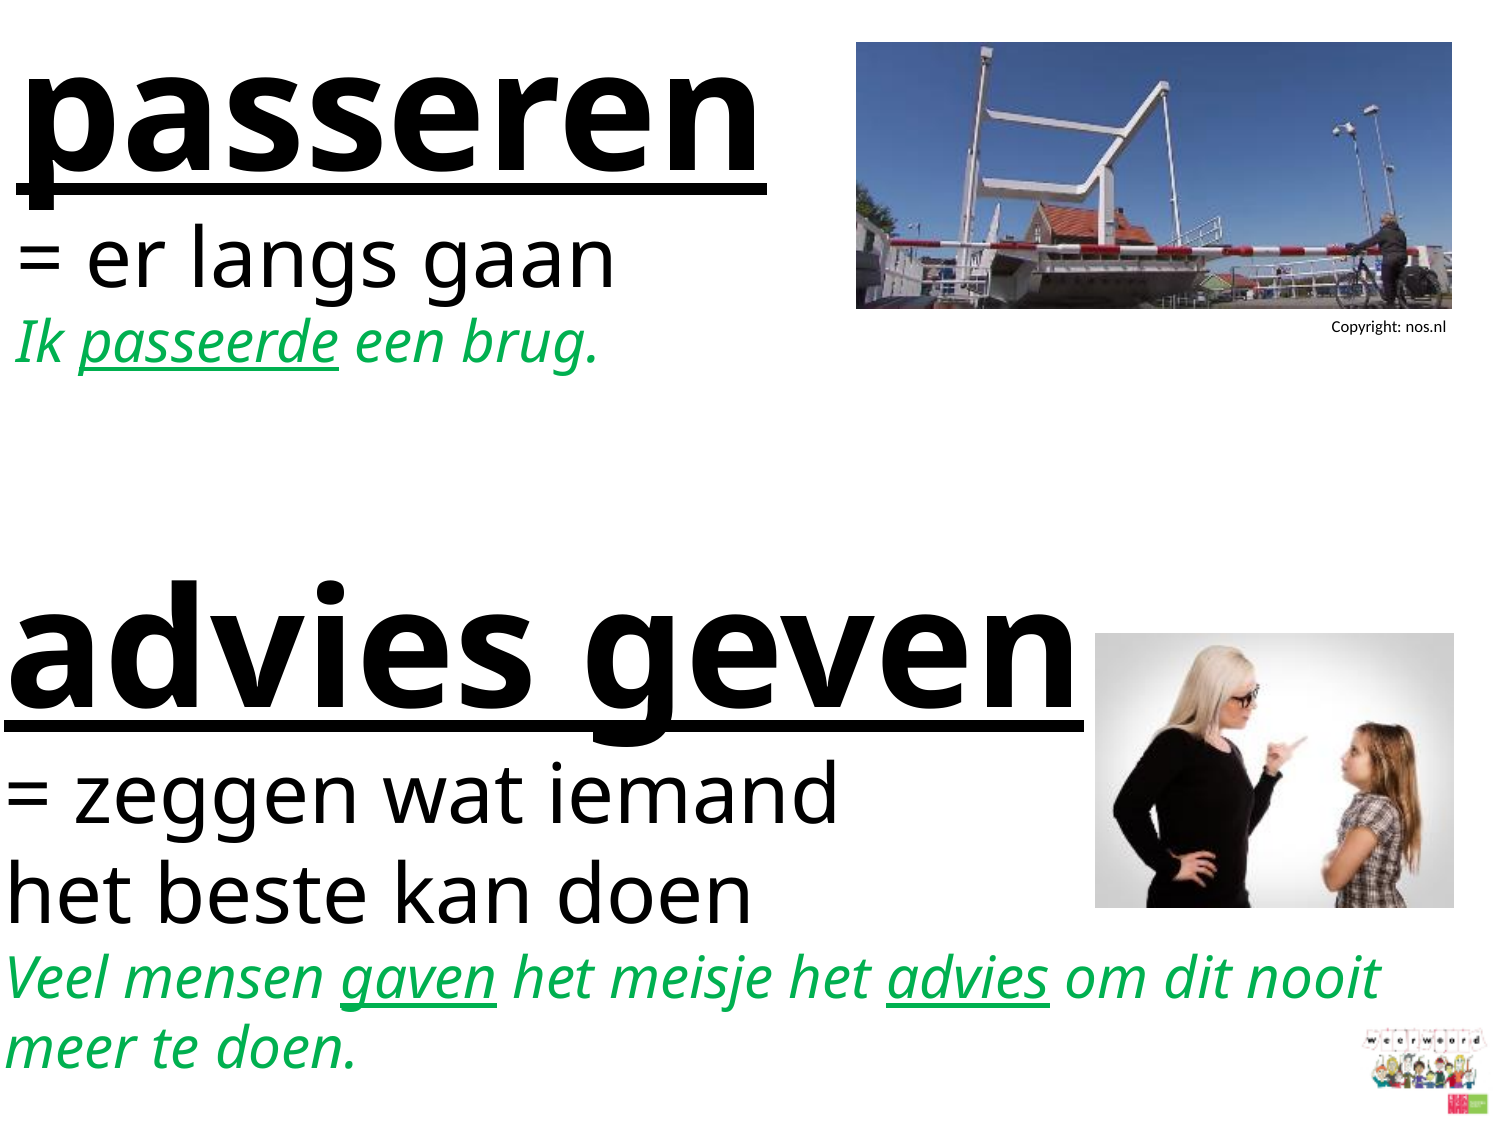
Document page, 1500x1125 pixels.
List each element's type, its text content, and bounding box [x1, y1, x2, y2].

text_box advies geven = zeggen wat iemand het beste kan doen Veel mensen gaven het meisje het advies om dit nooit meer te doen. [0, 533, 1500, 1088]
text_box passeren = er langs gaan Ik passeerde een brug. [1, 0, 1500, 452]
text_box Copyright: nos.nl [1316, 308, 1481, 343]
picture [855, 42, 1452, 309]
picture [1356, 1009, 1500, 1122]
picture [1095, 633, 1454, 909]
